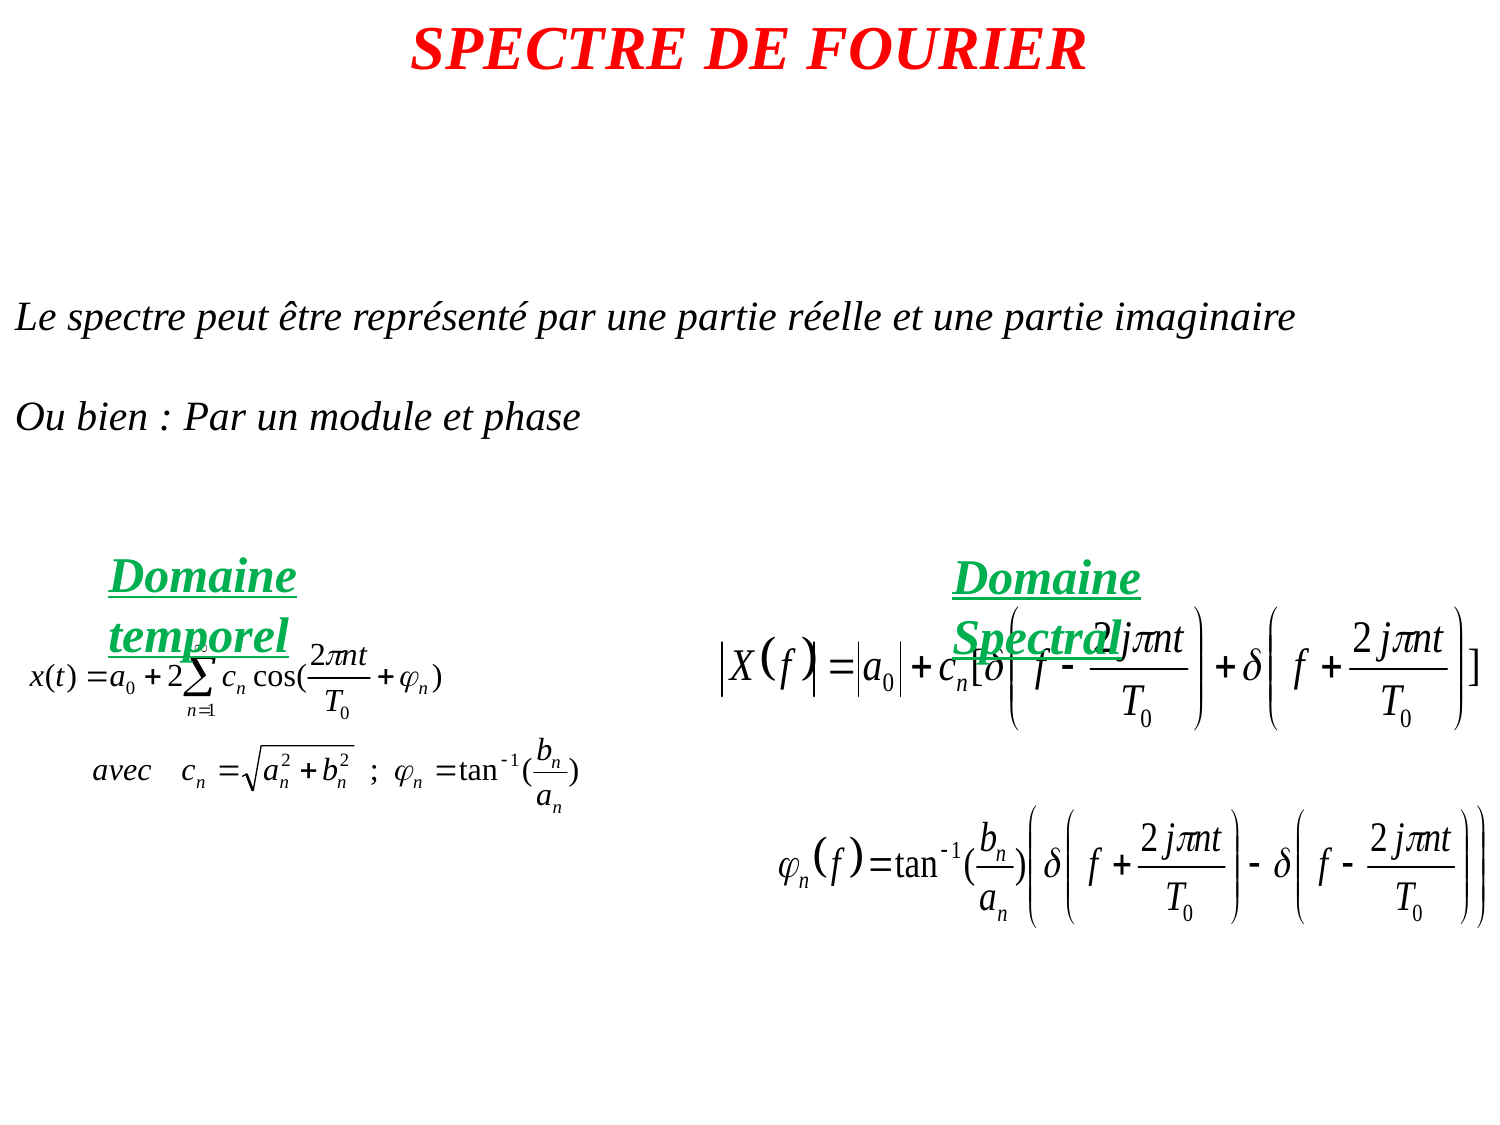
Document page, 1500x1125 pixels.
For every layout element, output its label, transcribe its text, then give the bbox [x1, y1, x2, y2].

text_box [773, 796, 1495, 938]
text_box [23, 632, 587, 821]
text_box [714, 597, 1487, 742]
text_box SPECTRE DE FOURIER [0, 0, 1500, 90]
text_box Le spectre peut être représenté par une partie réelle et une partie imaginaire Ou bien : Par un module et phase [0, 281, 1500, 446]
text_box Domaine Spectral [937, 536, 1301, 596]
text_box Domaine temporel [93, 535, 457, 631]
